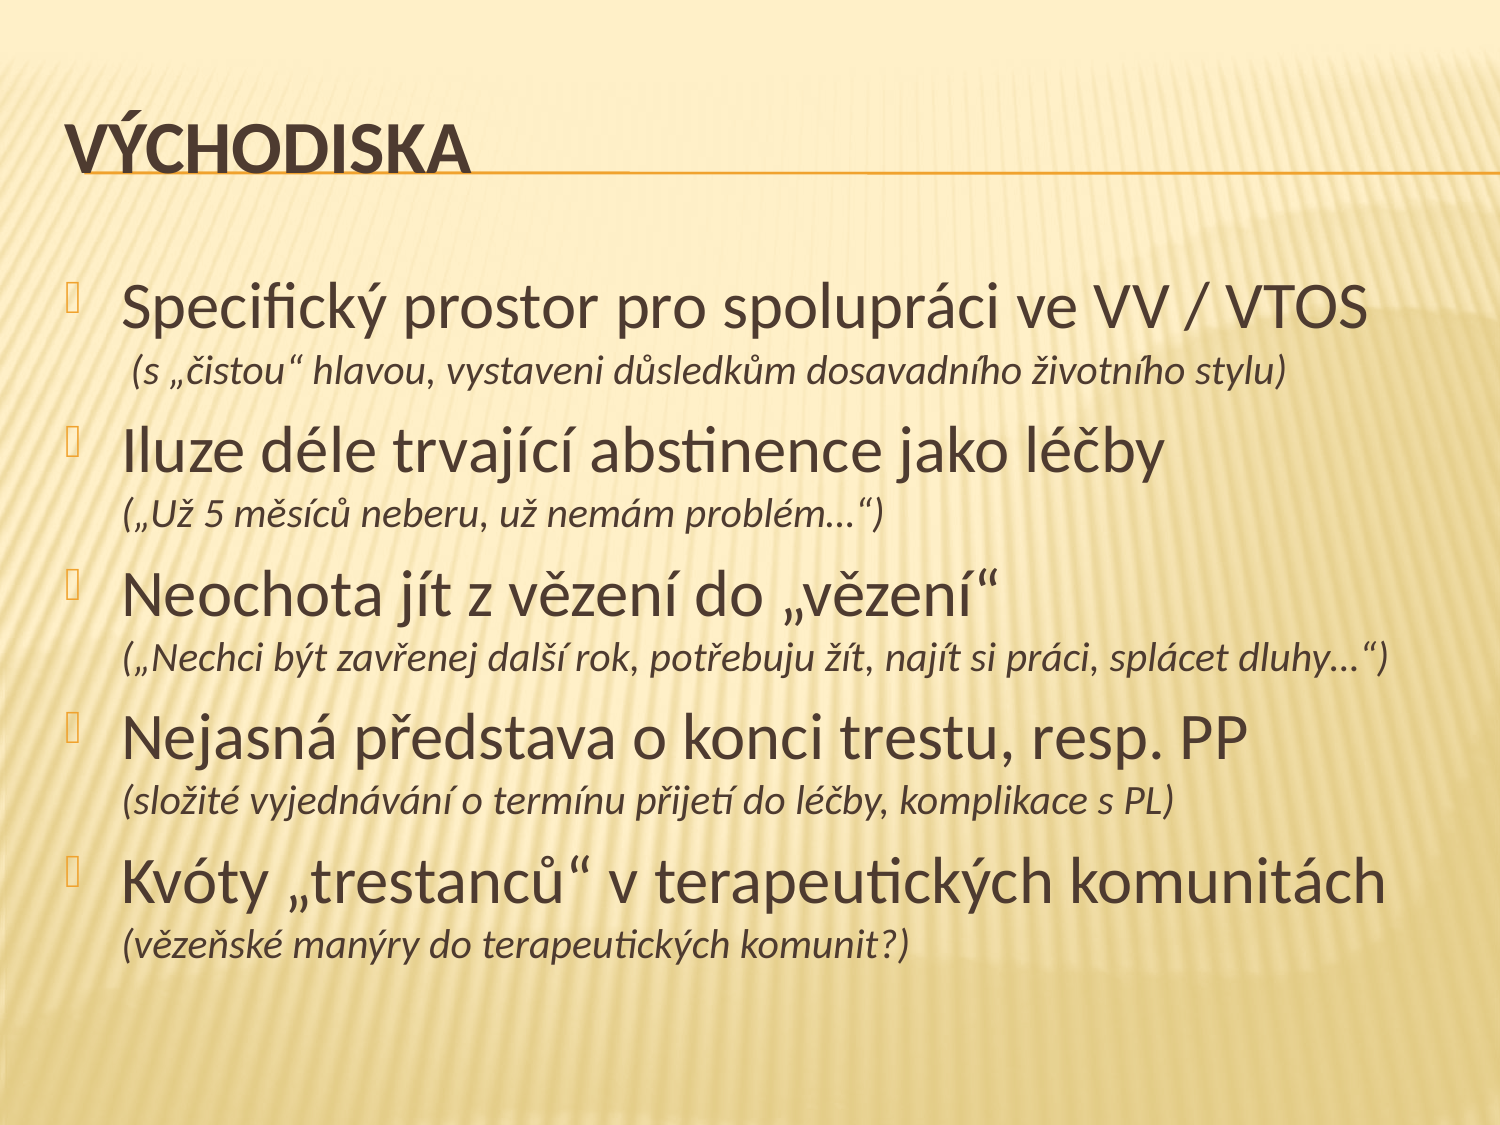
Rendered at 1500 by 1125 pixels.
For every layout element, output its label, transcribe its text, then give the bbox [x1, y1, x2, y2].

title východiska [50, 75, 1475, 213]
list Specifický prostor pro spolupráci ve VV / VTOS (s „čistou“ hlavou, vystaveni důsledkům dosavadního životního stylu) Iluze déle trvající abstinence jako léčby („Už 5 měsíců neberu, už nemám problém…“) Neochota jít z vězení do „vězení“ („Nechci být zavřenej další rok, potřebuju žít, najít si práci, splácet dluhy…“) Nejasná představa o konci trestu, resp. PP (složité vyjednávání o termínu přijetí do léčby, komplikace s PL) Kvóty „trestanců“ v terapeutických komunitách (vězeňské manýry do terapeutických komunit?) [50, 254, 1475, 998]
